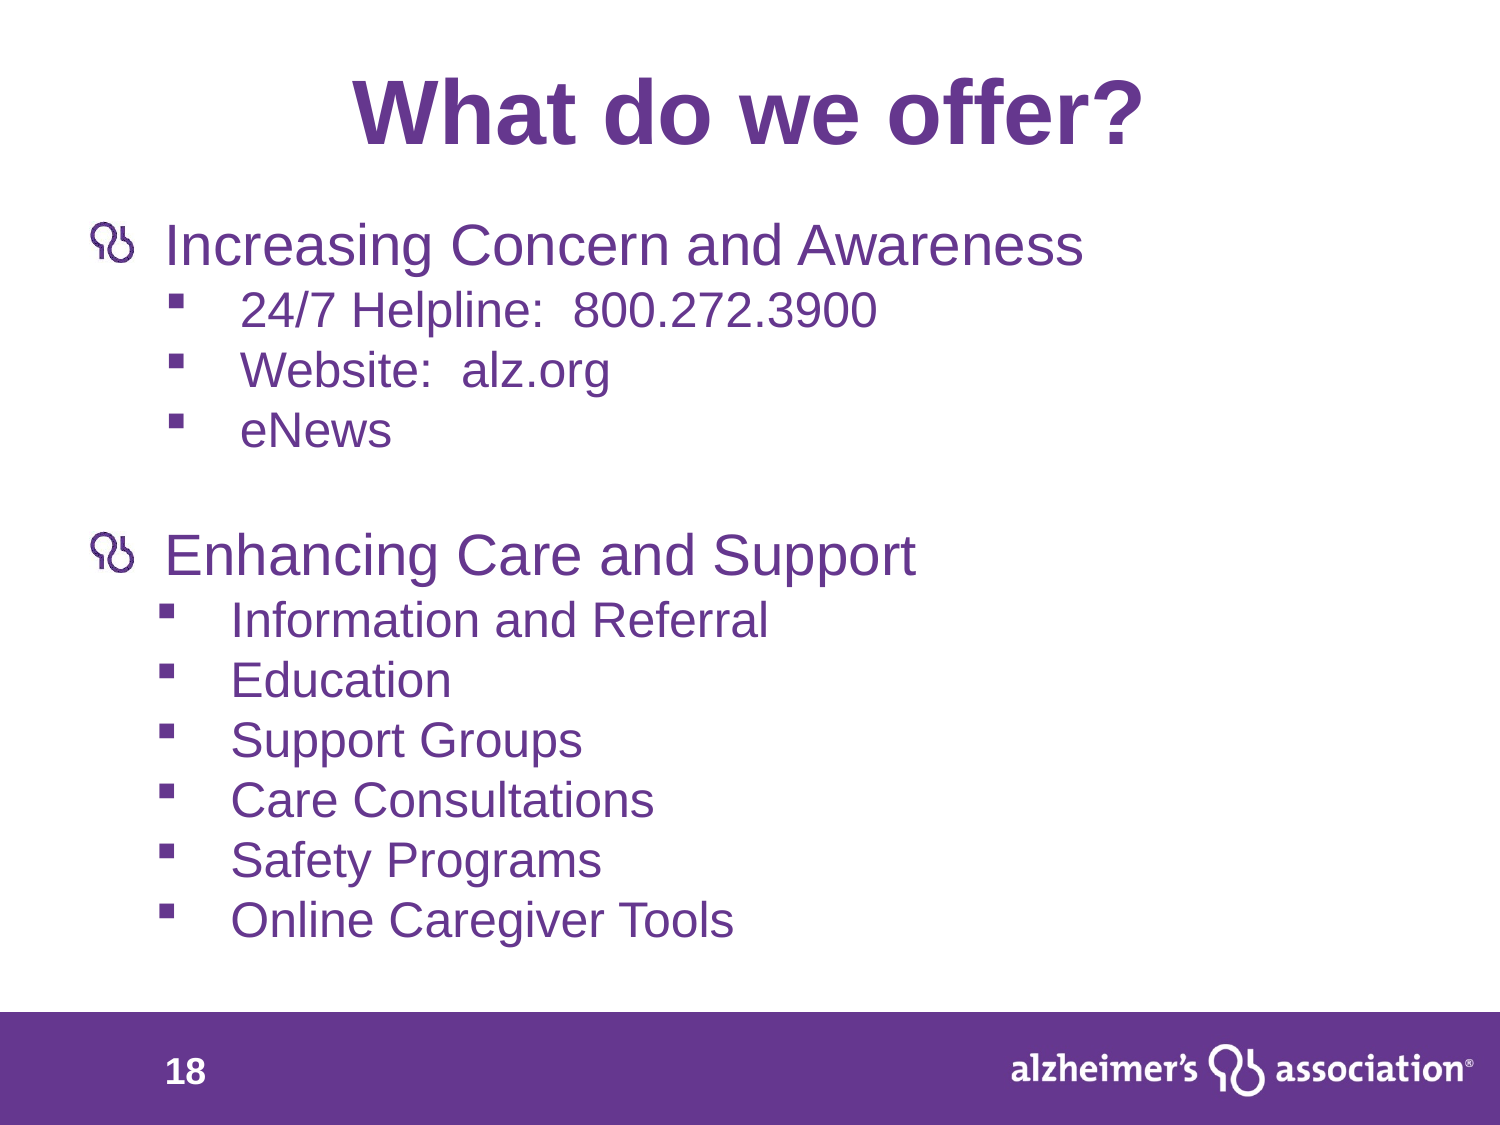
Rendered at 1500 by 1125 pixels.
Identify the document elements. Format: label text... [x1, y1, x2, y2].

picture [89, 531, 136, 573]
title What do we offer? [75, 45, 1425, 200]
picture [89, 221, 136, 263]
list Increasing Concern and Awareness 24/7 Helpline: 800.272.3900 Website: alz.org eNews Enhancing Care and Support Information and Referral Education Support Groups Care Consultations Safety Programs Online Caregiver Tools [75, 200, 1425, 1005]
picture [0, 1012, 1500, 1125]
